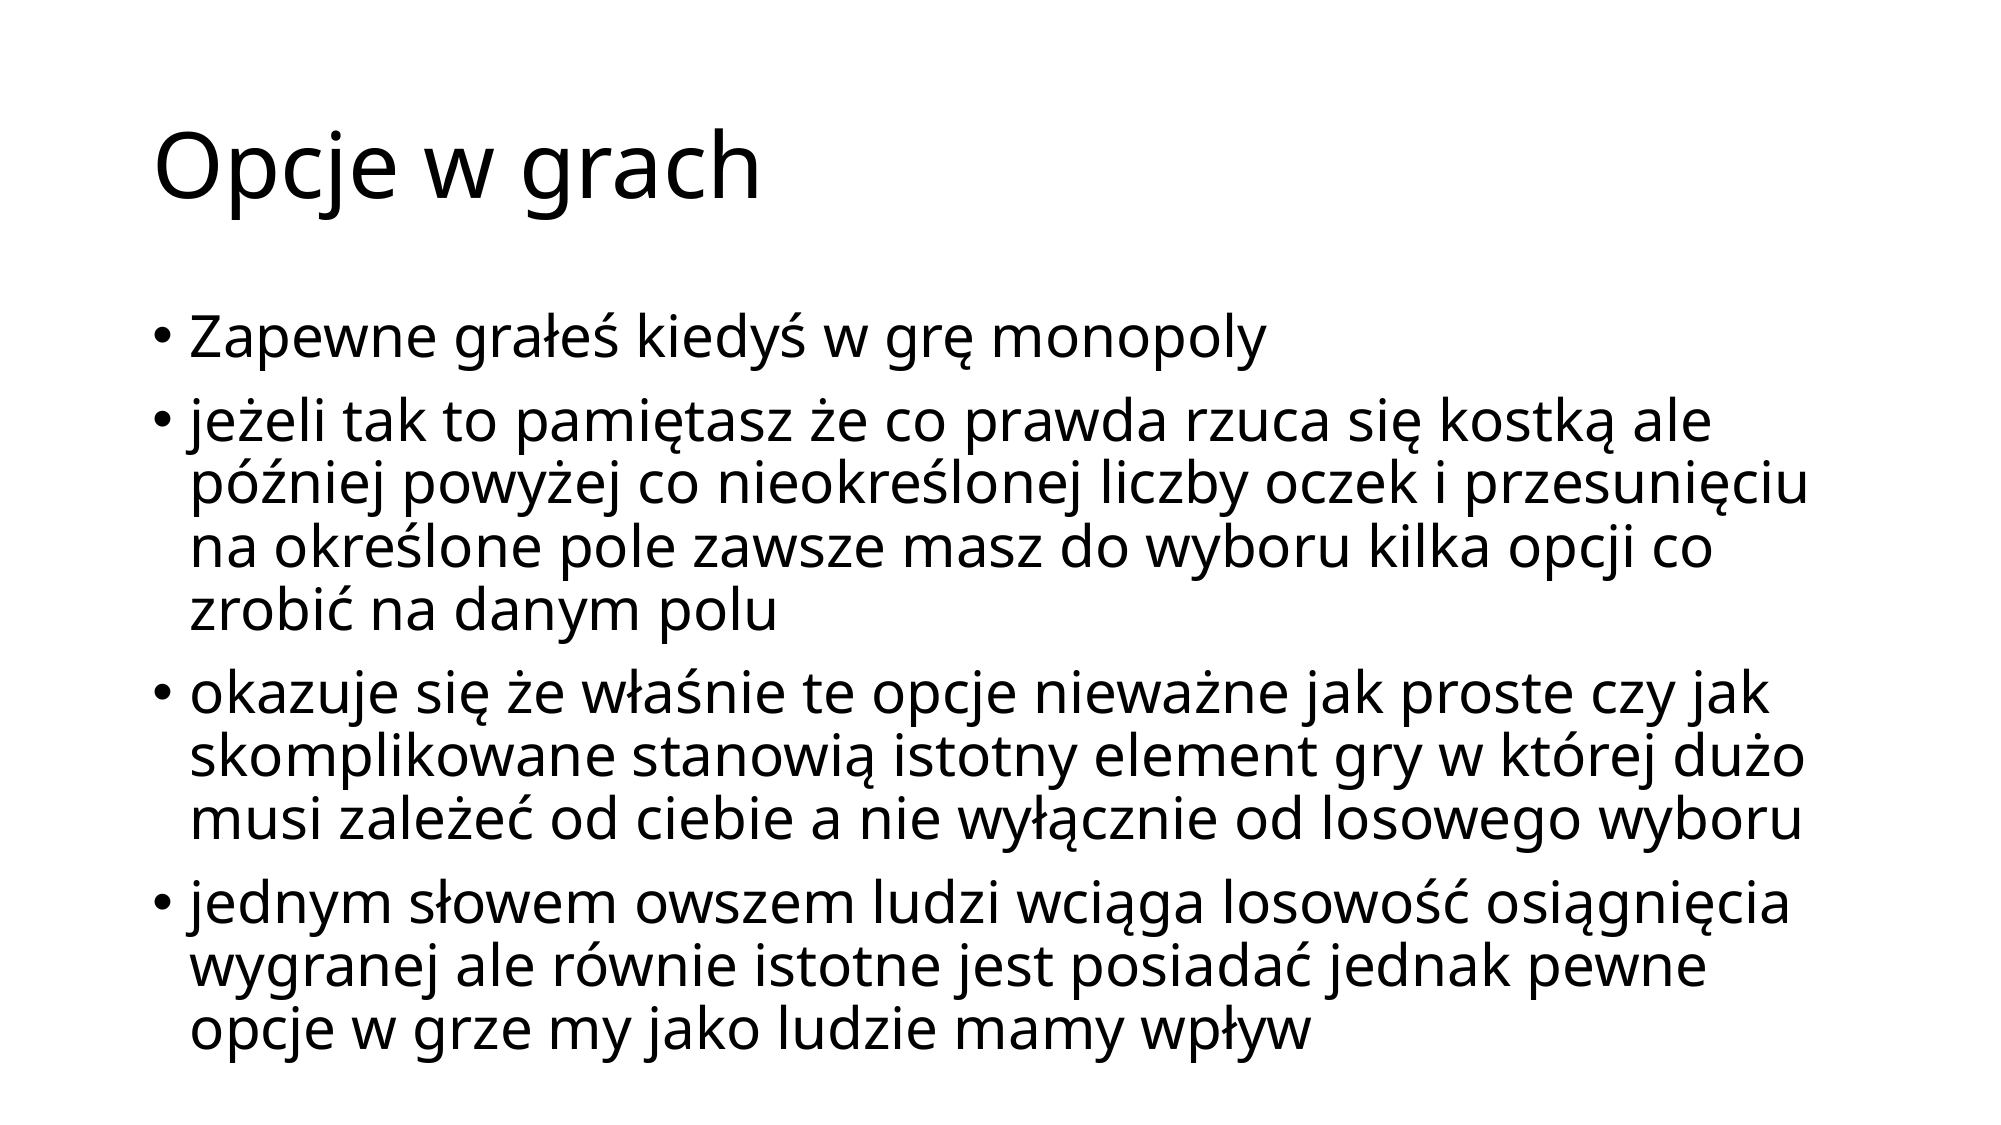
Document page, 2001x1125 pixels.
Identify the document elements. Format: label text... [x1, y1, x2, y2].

list Zapewne grałeś kiedyś w grę monopoly jeżeli tak to pamiętasz że co prawda rzuca się kostką ale później powyżej co nieokreślonej liczby oczek i przesunięciu na określone pole zawsze masz do wyboru kilka opcji co zrobić na danym polu okazuje się że właśnie te opcje nieważne jak proste czy jak skomplikowane stanowią istotny element gry w której dużo musi zależeć od ciebie a nie wyłącznie od losowego wyboru jednym słowem owszem ludzi wciąga losowość osiągnięcia wygranej ale równie istotne jest posiadać jednak pewne opcje w grze my jako ludzie mamy wpływ [137, 299, 1863, 1014]
title Opcje w grach [137, 59, 1863, 278]
